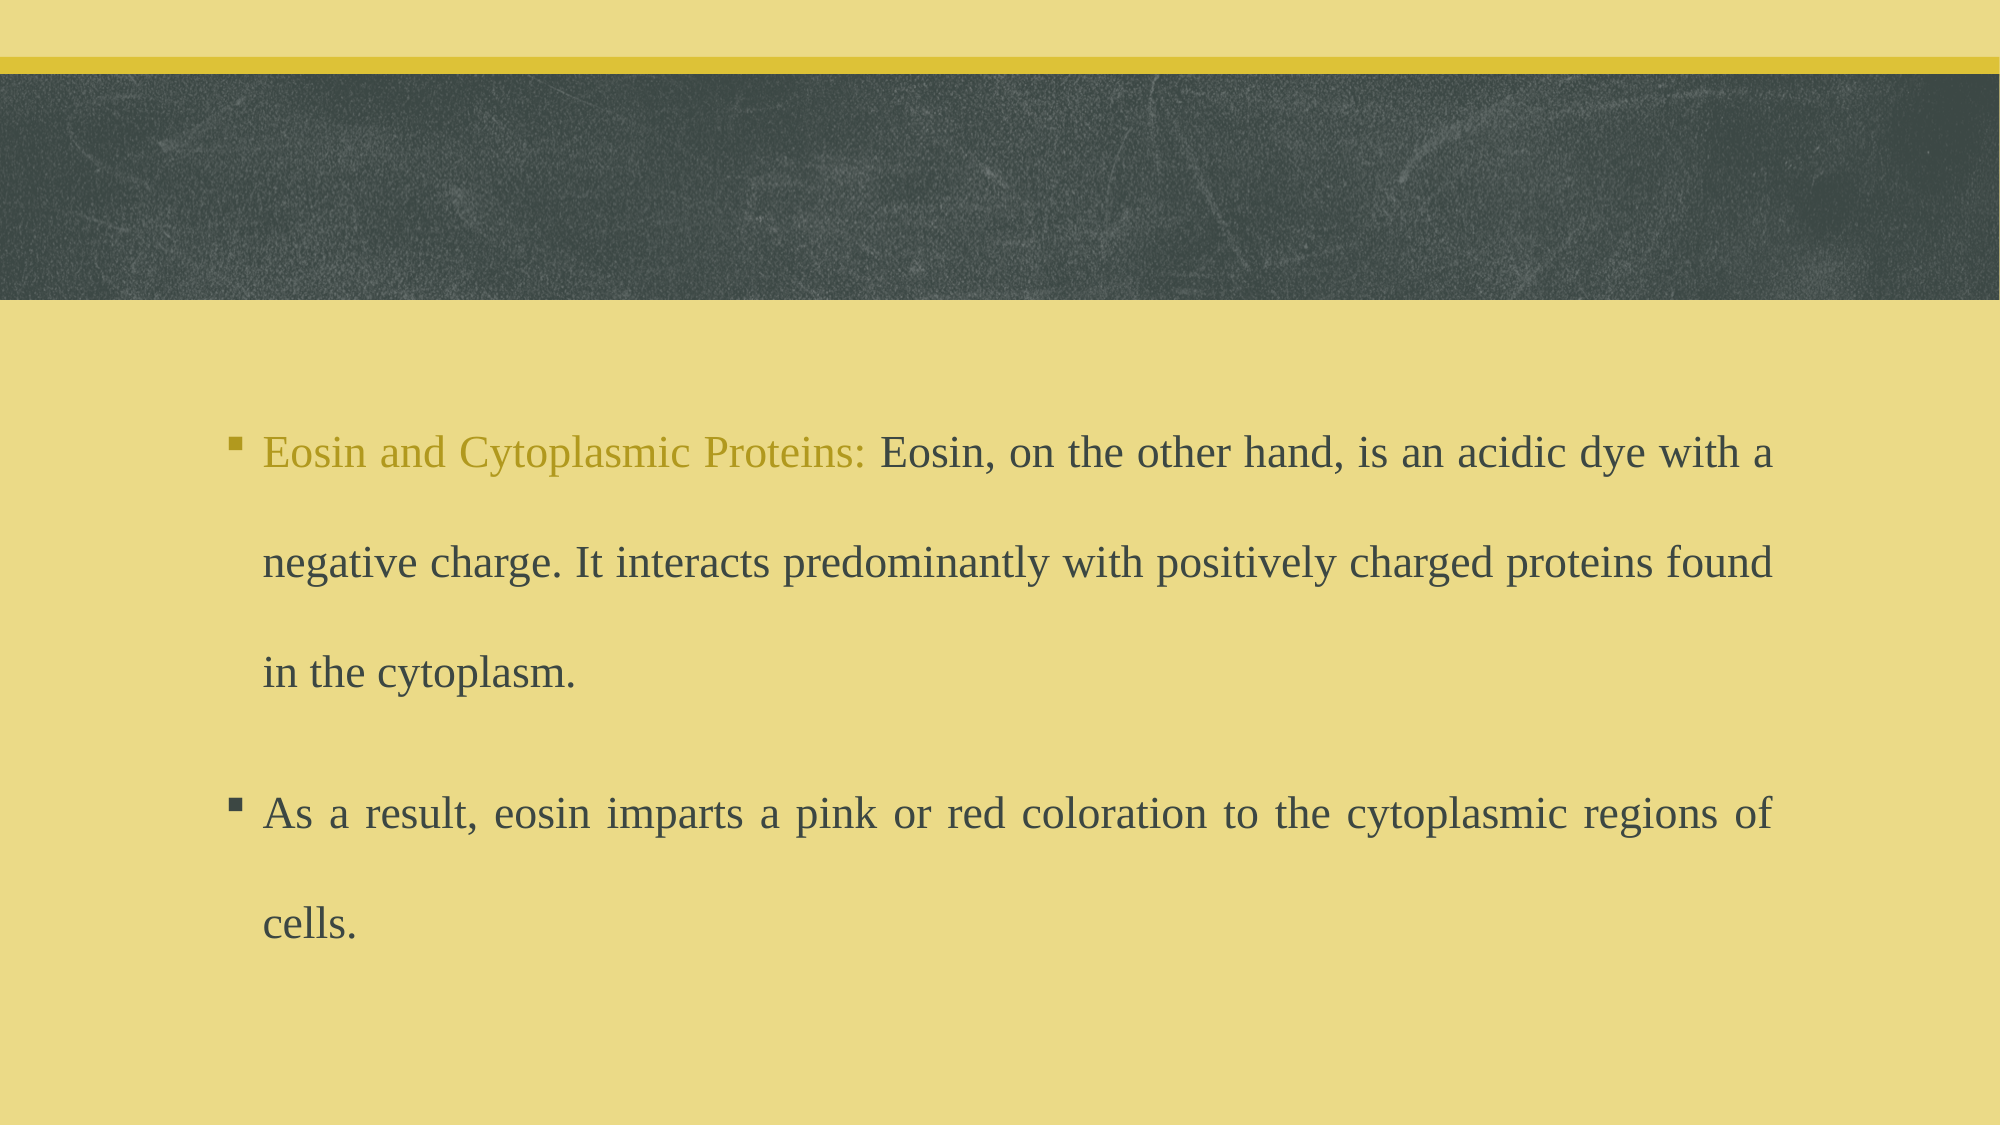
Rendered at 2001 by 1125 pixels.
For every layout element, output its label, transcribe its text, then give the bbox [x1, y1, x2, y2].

picture [0, 74, 2000, 300]
list Eosin and Cytoplasmic Proteins: Eosin, on the other hand, is an acidic dye with a negative charge. It interacts predominantly with positively charged proteins found in the cytoplasm. As a result, eosin imparts a pink or red coloration to the cytoplasmic regions of cells. [210, 359, 1790, 1014]
